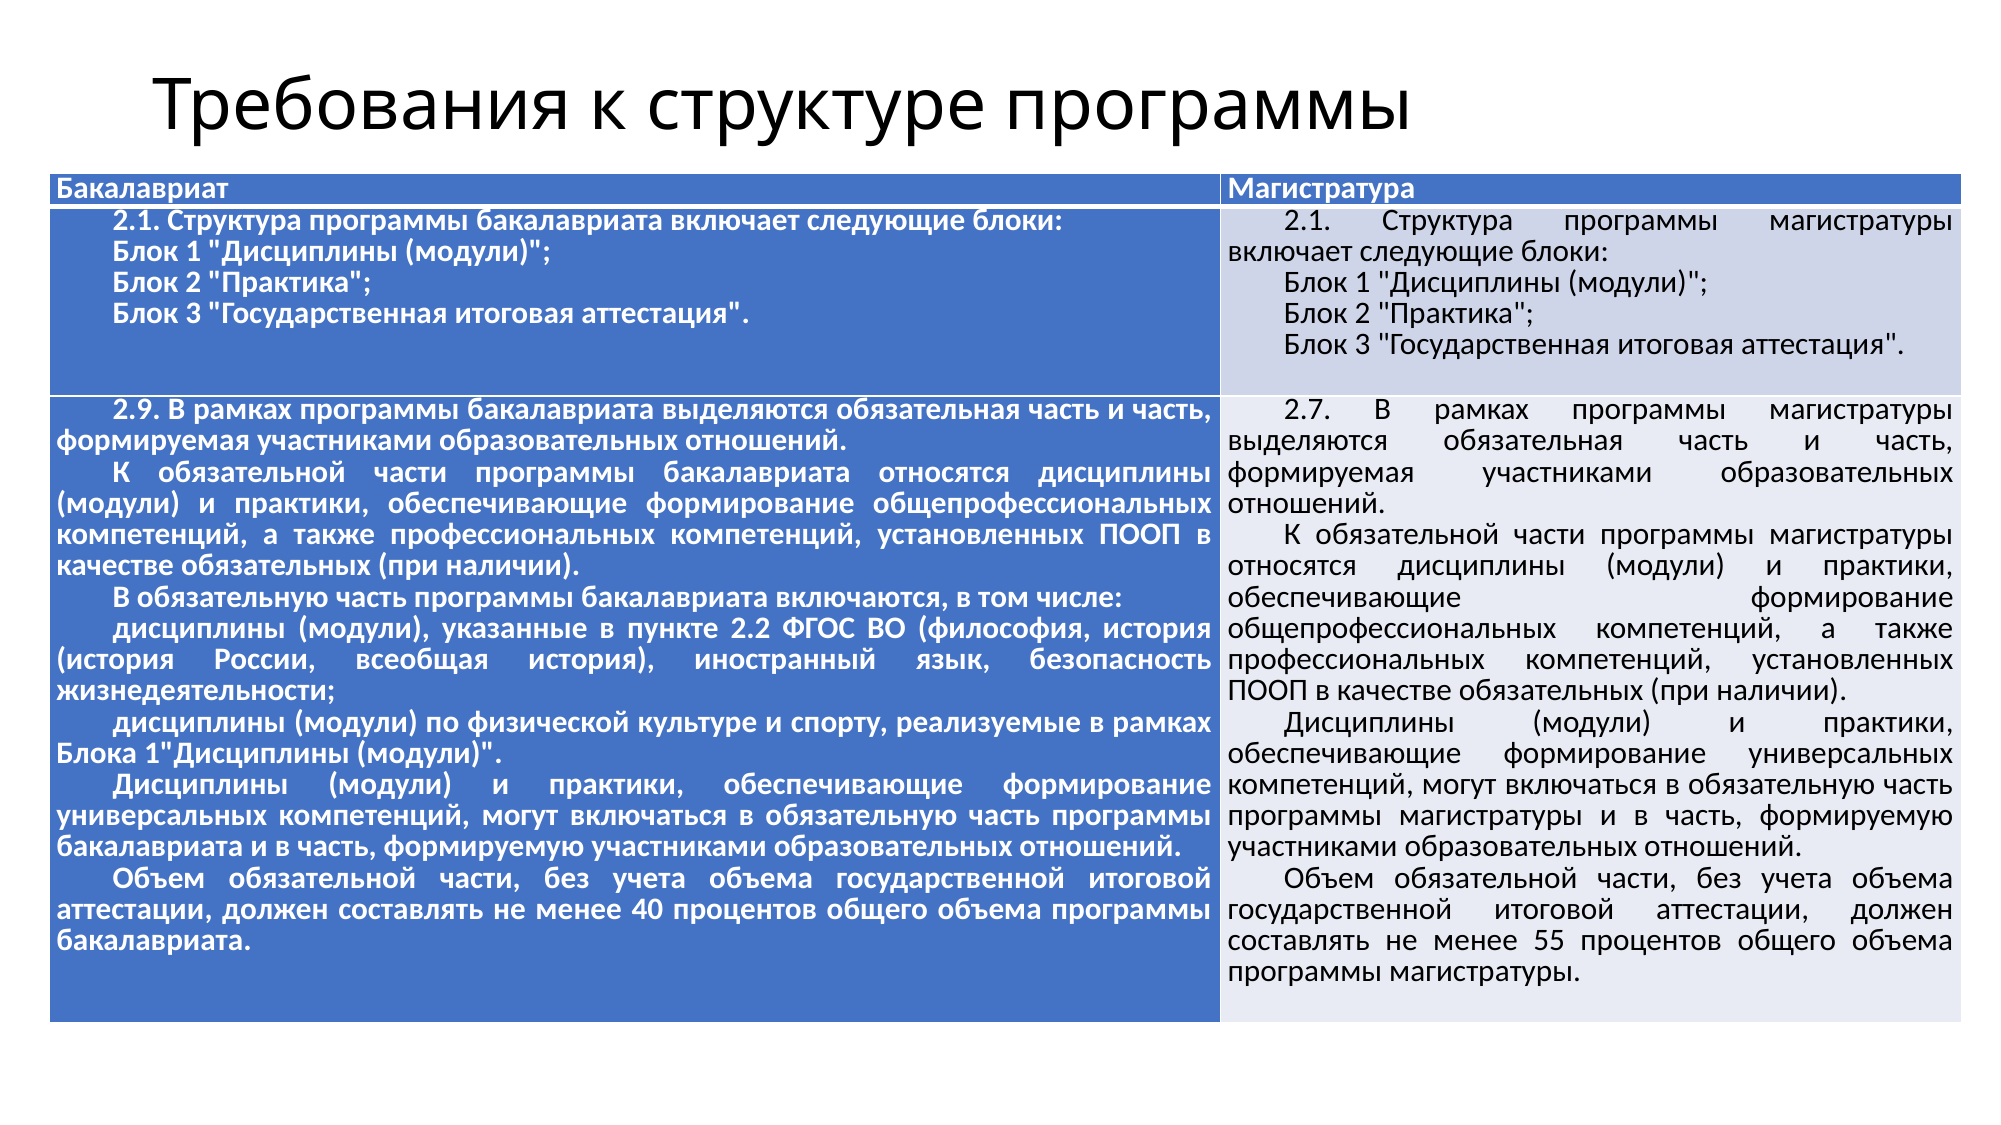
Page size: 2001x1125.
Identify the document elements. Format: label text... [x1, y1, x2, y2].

table_cell 2.7. В рамках программы магистратуры выделяются обязательная часть и часть, формируемая участниками образовательных отношений. К обязательной части программы магистратуры относятся дисциплины (модули) и практики, обеспечивающие формирование общепрофессиональных компетенций, а также профессиональных компетенций, установленных ПООП в качестве обязательных (при наличии). Дисциплины (модули) и практики, обеспечивающие формирование универсальных компетенций, могут включаться в обязательную часть программы магистратуры и в часть, формируемую участниками образовательных отношений. Объем обязательной части, без учета объема государственной итоговой аттестации, должен составлять не менее 55 процентов общего объема программы магистратуры. [1221, 397, 1961, 1022]
title Требования к структуре программы [137, 59, 1863, 172]
table_cell 2.1. Структура программы бакалавриата включает следующие блоки: Блок 1 "Дисциплины (модули)"; Блок 2 "Практика"; Блок 3 "Государственная итоговая аттестация". [50, 209, 1220, 395]
table_header Бакалавриат [50, 174, 1220, 204]
table_cell 2.9. В рамках программы бакалавриата выделяются обязательная часть и часть, формируемая участниками образовательных отношений. К обязательной части программы бакалавриата относятся дисциплины (модули) и практики, обеспечивающие формирование общепрофессиональных компетенций, а также профессиональных компетенций, установленных ПООП в качестве обязательных (при наличии). В обязательную часть программы бакалавриата включаются, в том числе: дисциплины (модули), указанные в пункте 2.2 ФГОС ВО (философия, история (история России, всеобщая история), иностранный язык, безопасность жизнедеятельности; дисциплины (модули) по физической культуре и спорту, реализуемые в рамках Блока 1"Дисциплины (модули)". Дисциплины (модули) и практики, обеспечивающие формирование универсальных компетенций, могут включаться в обязательную часть программы бакалавриата и в часть, формируемую участниками образовательных отношений. Объем обязательной части, без учета объема государственной итоговой аттестации, должен составлять не менее 40 процентов общего объема программы бакалавриата. [50, 397, 1220, 1022]
table_header Магистратура [1221, 174, 1961, 204]
table_cell 2.1. Структура программы магистратуры включает следующие блоки: Блок 1 "Дисциплины (модули)"; Блок 2 "Практика"; Блок 3 "Государственная итоговая аттестация". [1221, 209, 1961, 395]
